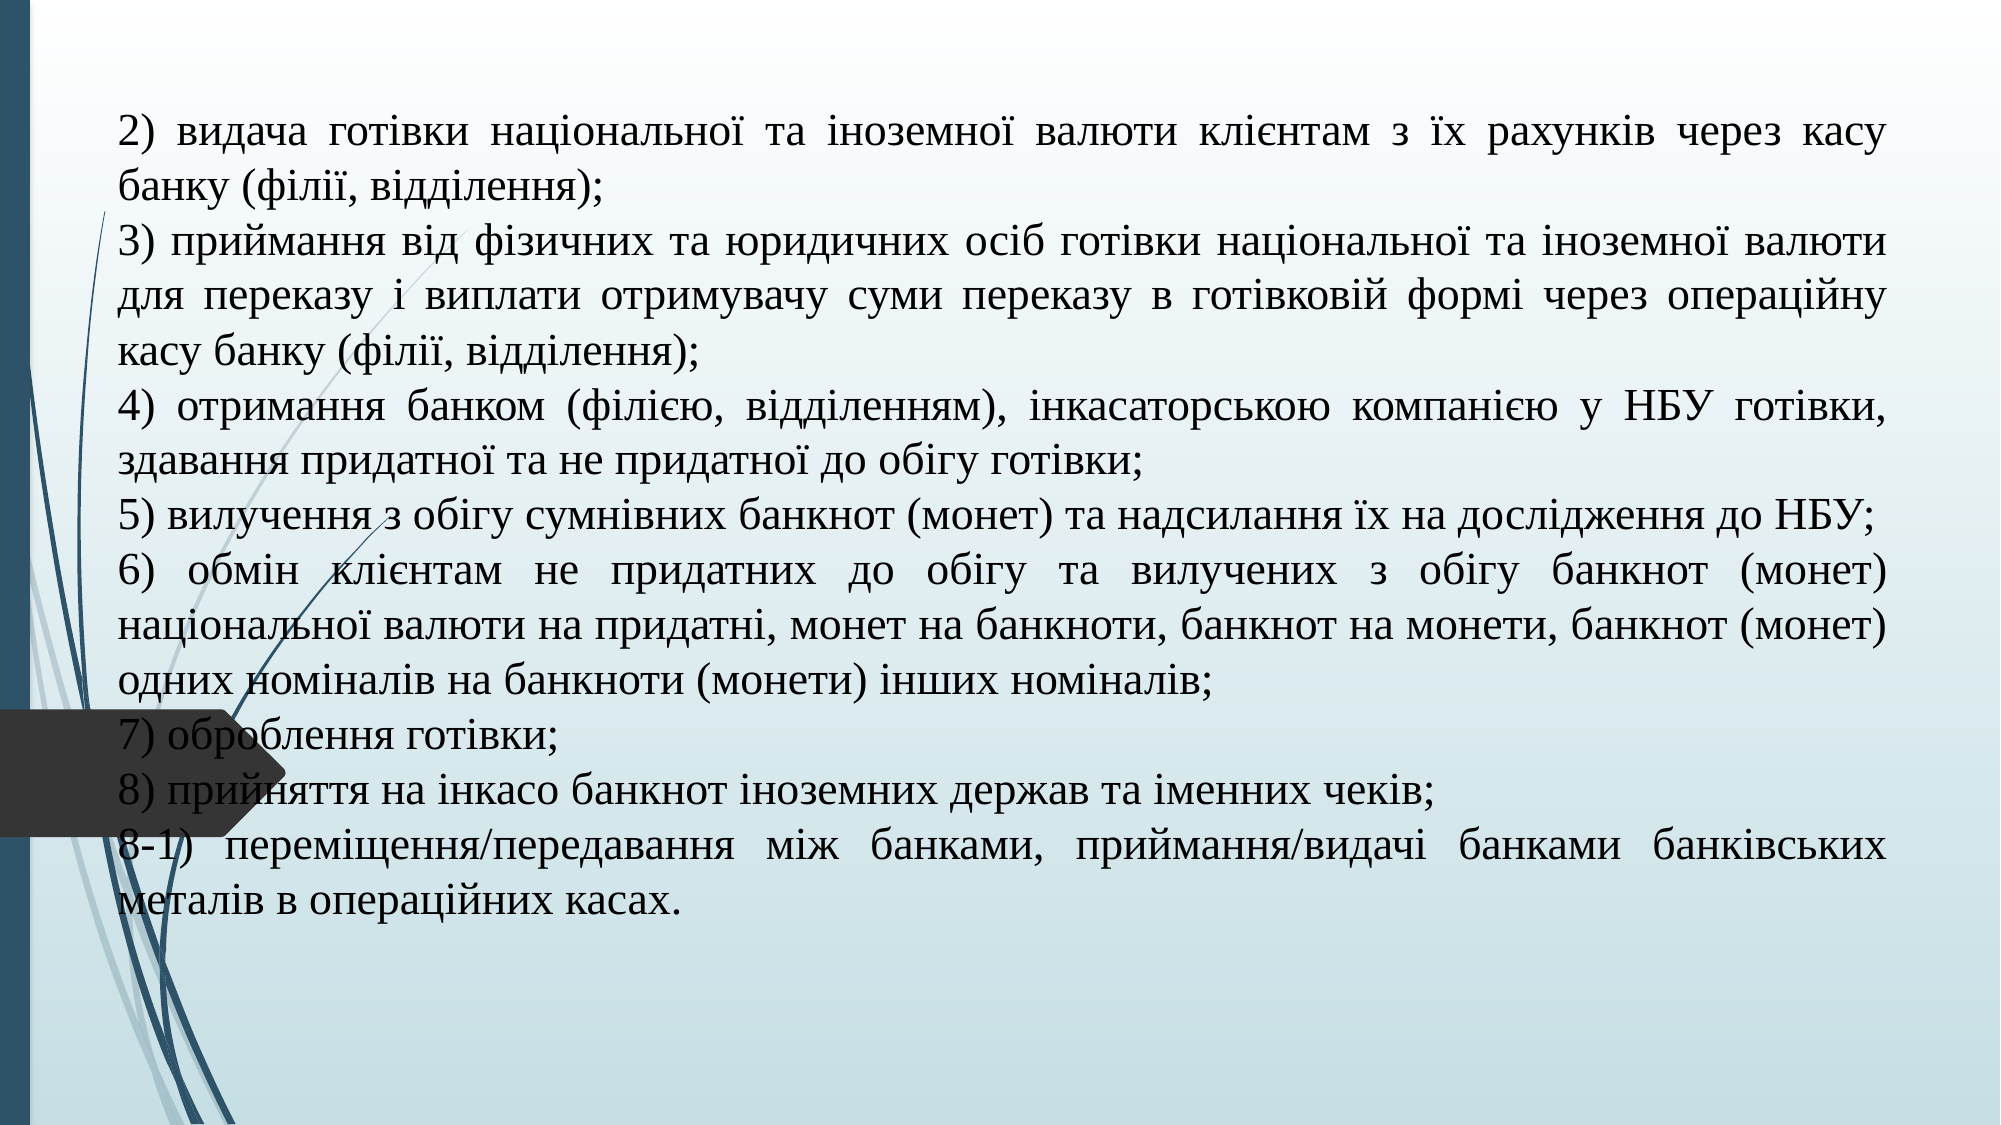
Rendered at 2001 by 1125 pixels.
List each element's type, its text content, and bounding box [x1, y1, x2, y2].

subtitle 2) видача готівки національної та іноземної валюти клієнтам з їх рахунків через касу банку (філії, відділення); 3) приймання від фізичних та юридичних осіб готівки національної та іноземної валюти для переказу і виплати отримувачу суми переказу в готівковій формі через операційну касу банку (філії, відділення); 4) отримання банком (філією, відділенням), інкасаторською компанією у НБУ готівки, здавання придатної та не придатної до обігу готівки; 5) вилучення з обігу сумнівних банкнот (монет) та надсилання їх на дослідження до НБУ; 6) обмін клієнтам не придатних до обігу та вилучених з обігу банкнот (монет) національної валюти на придатні, монет на банкноти, банкнот на монети, банкнот (монет) одних номіналів на банкноти (монети) інших номіналів; 7) оброблення готівки; 8) прийняття на інкасо банкнот іноземних держав та іменних чеків; 8-1) переміщення/передавання між банками, приймання/видачі банками банківських металів в операційних касах. [102, 92, 1904, 1027]
